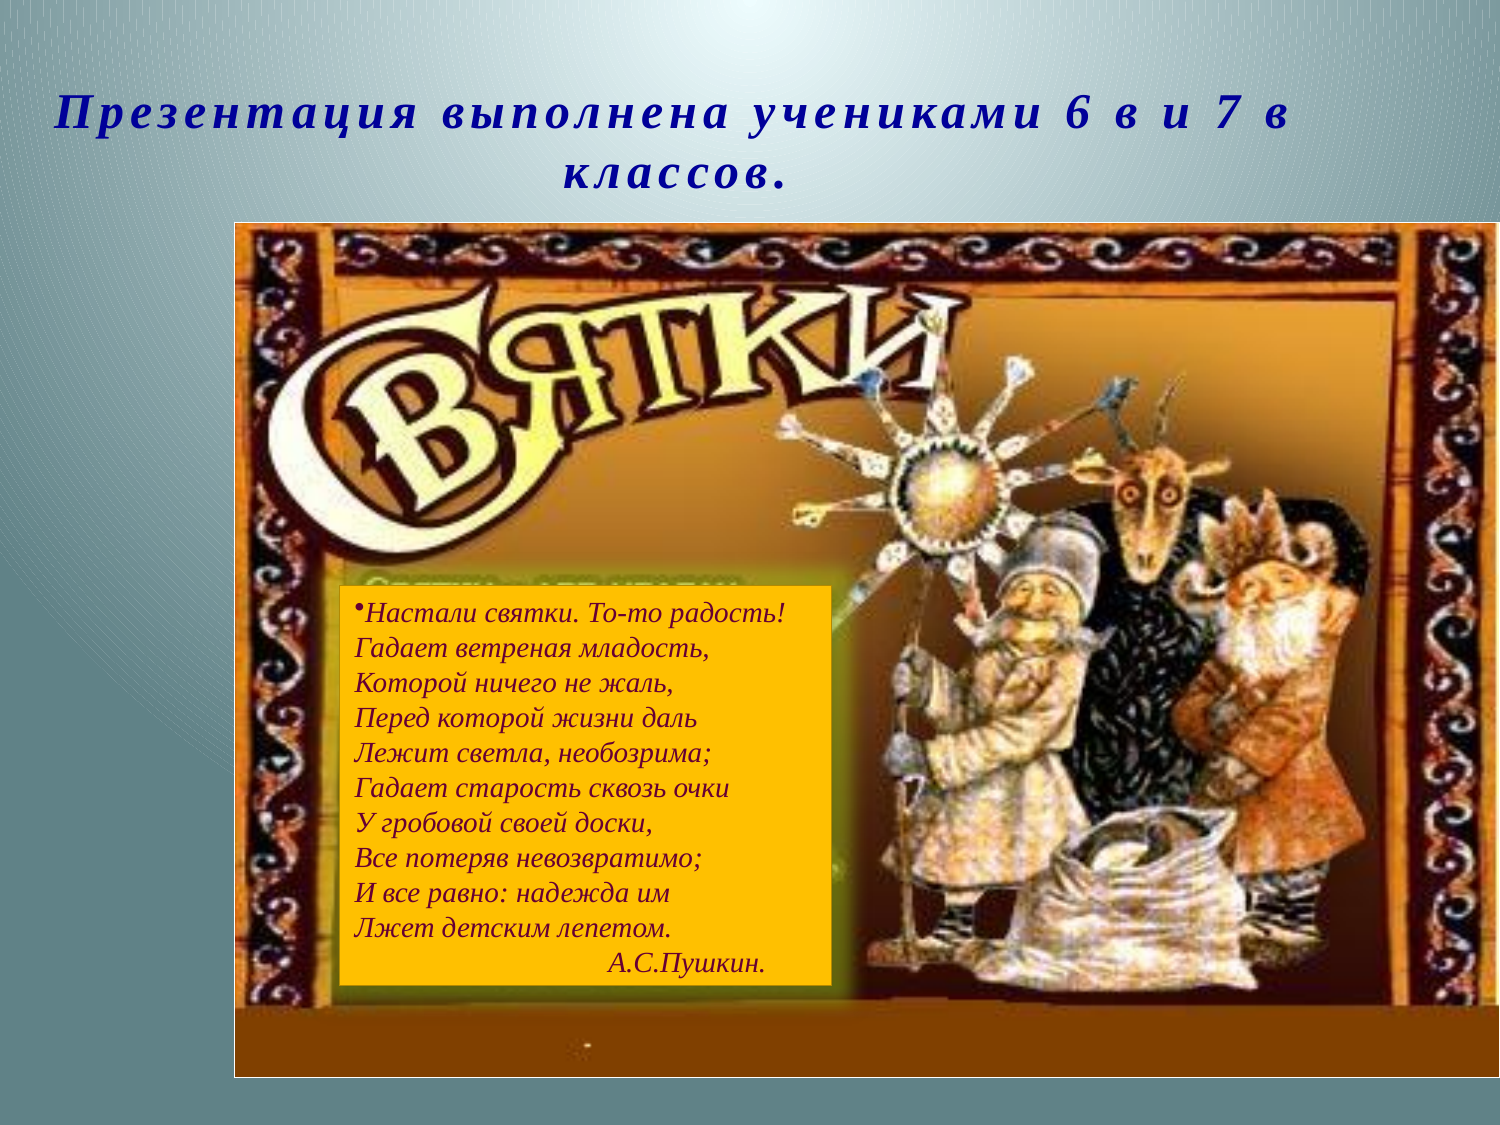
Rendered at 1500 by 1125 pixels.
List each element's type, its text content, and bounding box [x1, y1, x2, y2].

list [234, 222, 1500, 1079]
title Презентация выполнена учениками 6 в и 7 в классов. [0, 45, 1350, 233]
